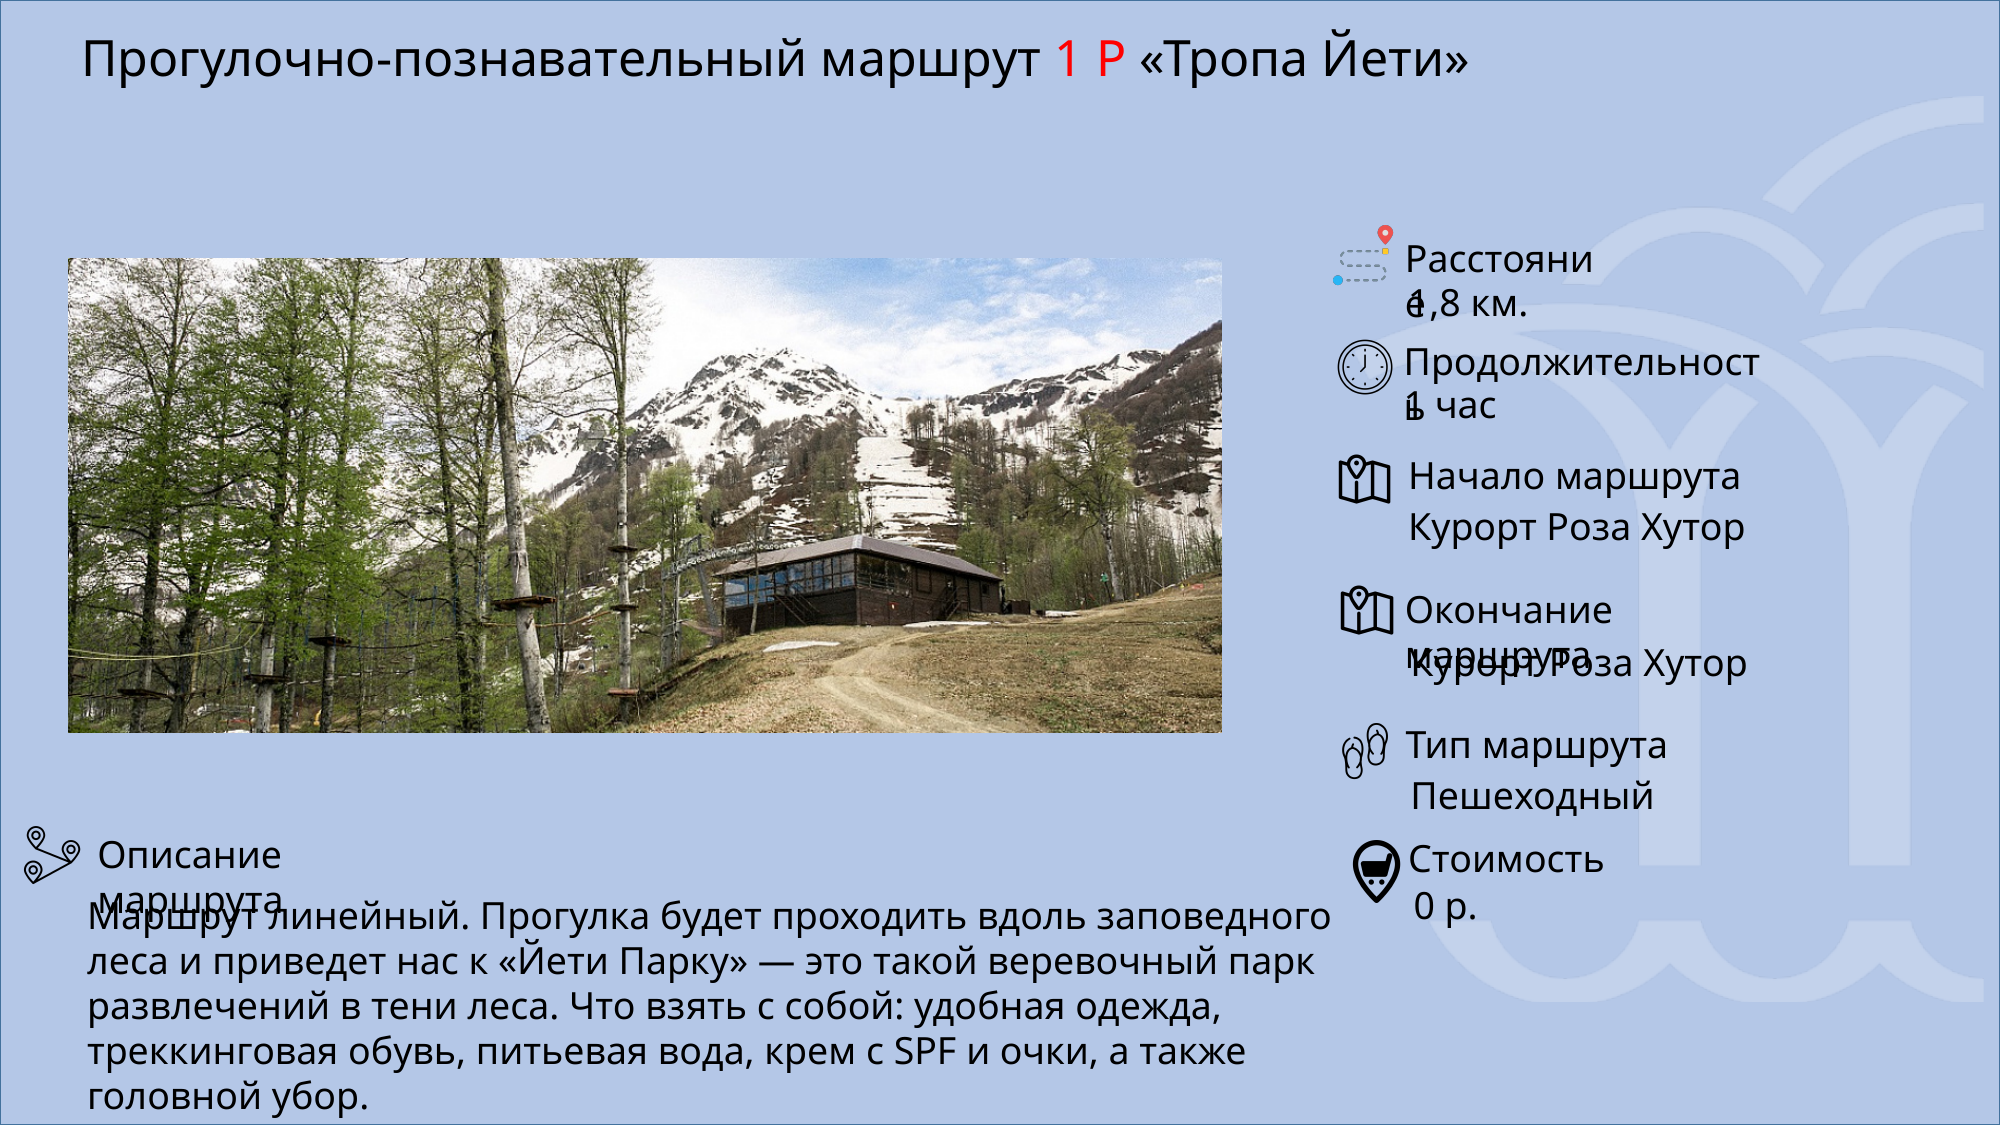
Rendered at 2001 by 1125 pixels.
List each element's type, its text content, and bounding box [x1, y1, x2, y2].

picture [20, 823, 83, 887]
picture [1332, 96, 1984, 1002]
picture [68, 258, 1222, 733]
text_box Прогулочно-познавательный маршрут 1 Р «Тропа Йети» [51, 11, 2000, 96]
text_box Маршрут линейный. Прогулка будет проходить вдоль заповедного леса и приведет нас к «Йети Парку» — это такой веревочный парк развлечений в тени леса. Что взять с собой: удобная одежда, треккинговая обувь, питьевая вода, крем с SPF и очки, а также головной убор. [72, 884, 1422, 1125]
text_box Описание маршрута [83, 823, 491, 884]
text_box [0, 0, 2000, 1125]
